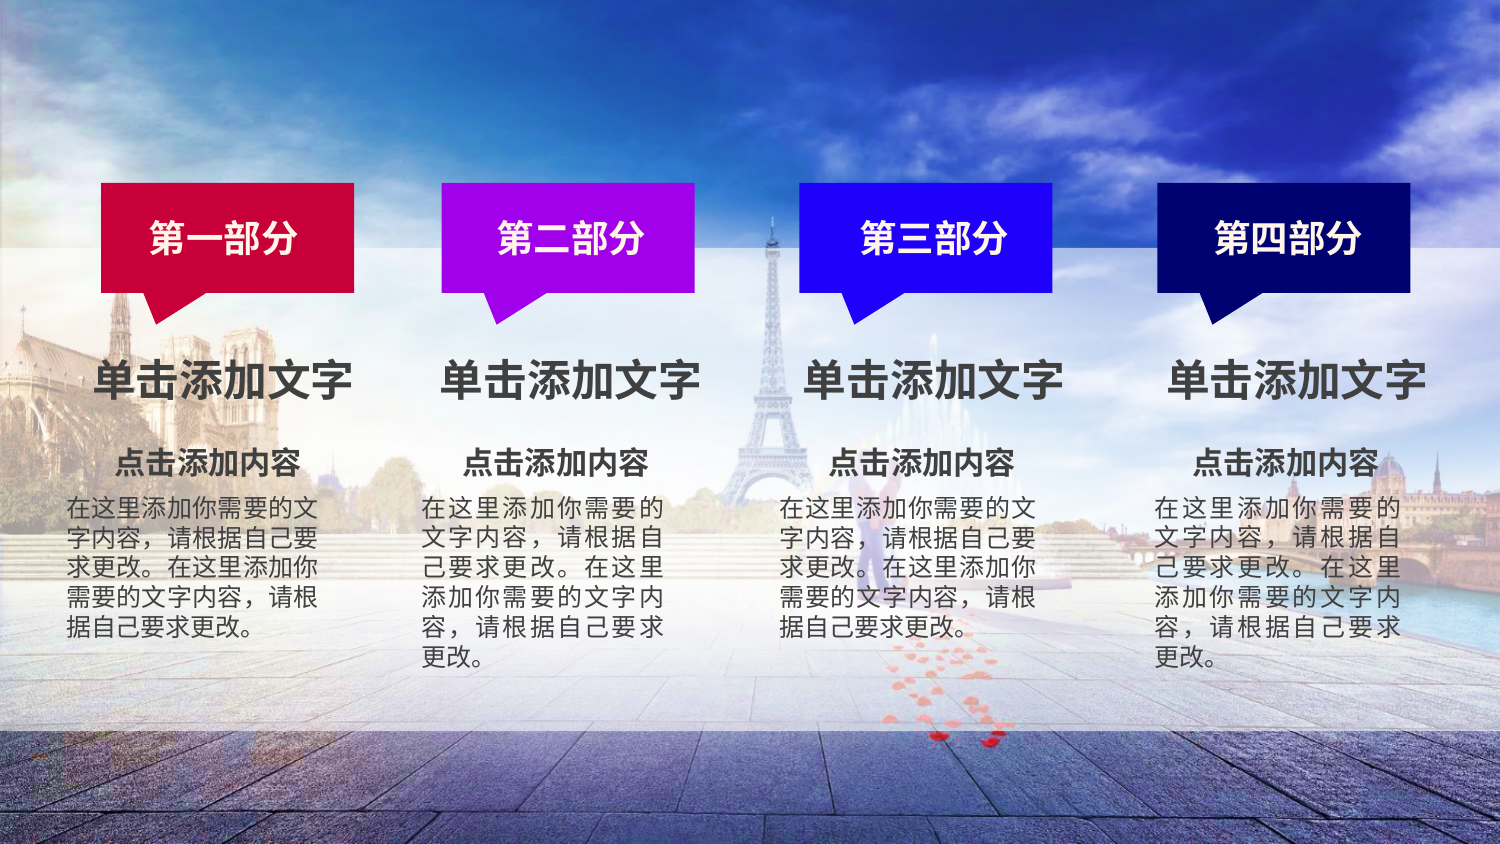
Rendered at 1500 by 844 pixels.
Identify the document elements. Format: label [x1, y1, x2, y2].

text_box [799, 182, 1053, 293]
text_box [441, 182, 695, 293]
text_box [764, 435, 1052, 652]
text_box [406, 435, 680, 682]
text_box [101, 182, 355, 293]
text_box [1157, 182, 1411, 293]
text_box [51, 435, 334, 652]
picture [0, 0, 1500, 844]
text_box [1139, 435, 1417, 682]
